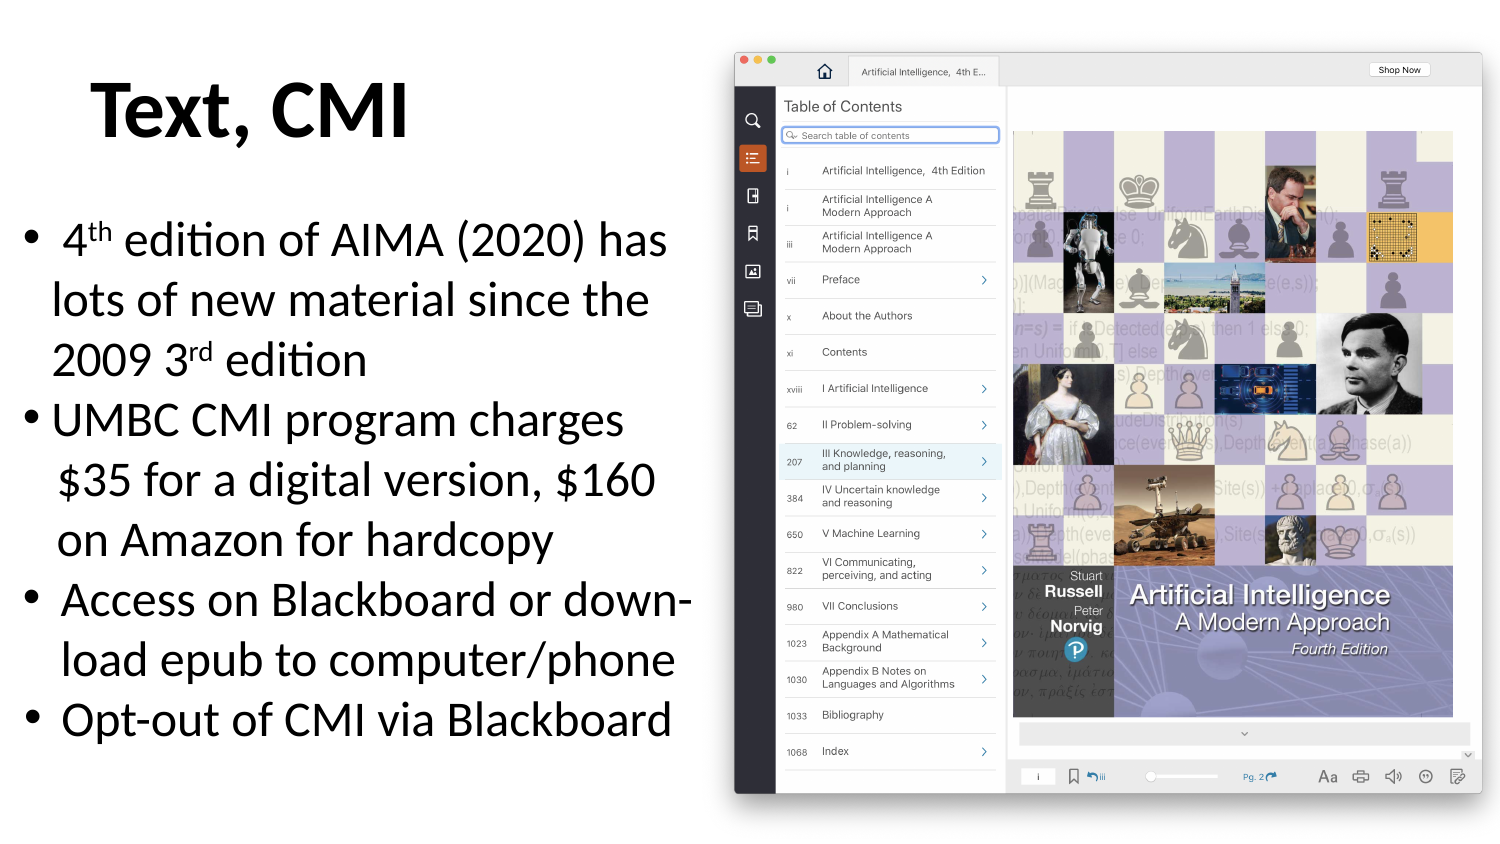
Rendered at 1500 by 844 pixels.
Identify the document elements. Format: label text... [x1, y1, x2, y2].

title Text, CMI [75, 33, 691, 175]
text_box 4th edition of AIMA (2020) has lots of new material since the 2009 3rd edition UMBC CMI program charges $35 for a digital version, $160 on Amazon for hardcopy Access on Blackboard or down- load epub to computer/phone Opt-out of CMI via Blackboard [8, 199, 691, 754]
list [696, 26, 1500, 844]
